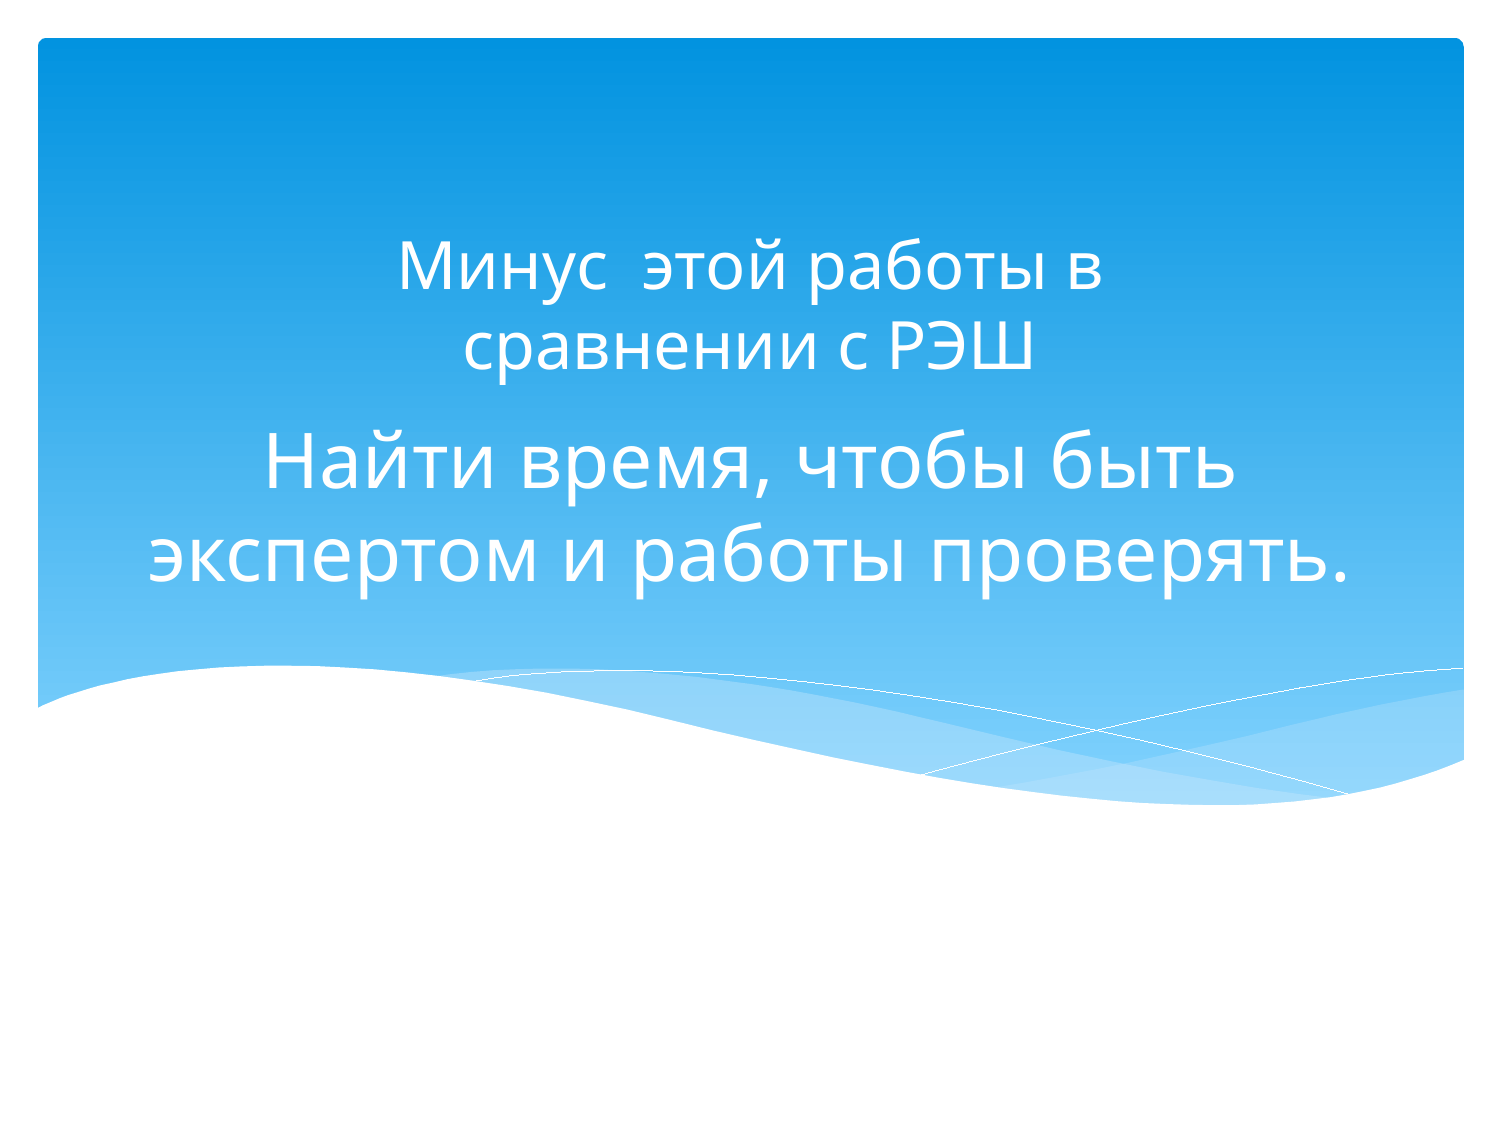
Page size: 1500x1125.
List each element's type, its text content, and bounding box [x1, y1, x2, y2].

list Минус этой работы в сравнении с РЭШ [224, 235, 1278, 390]
title Найти время, чтобы быть экспертом и работы проверять. [113, 404, 1389, 655]
